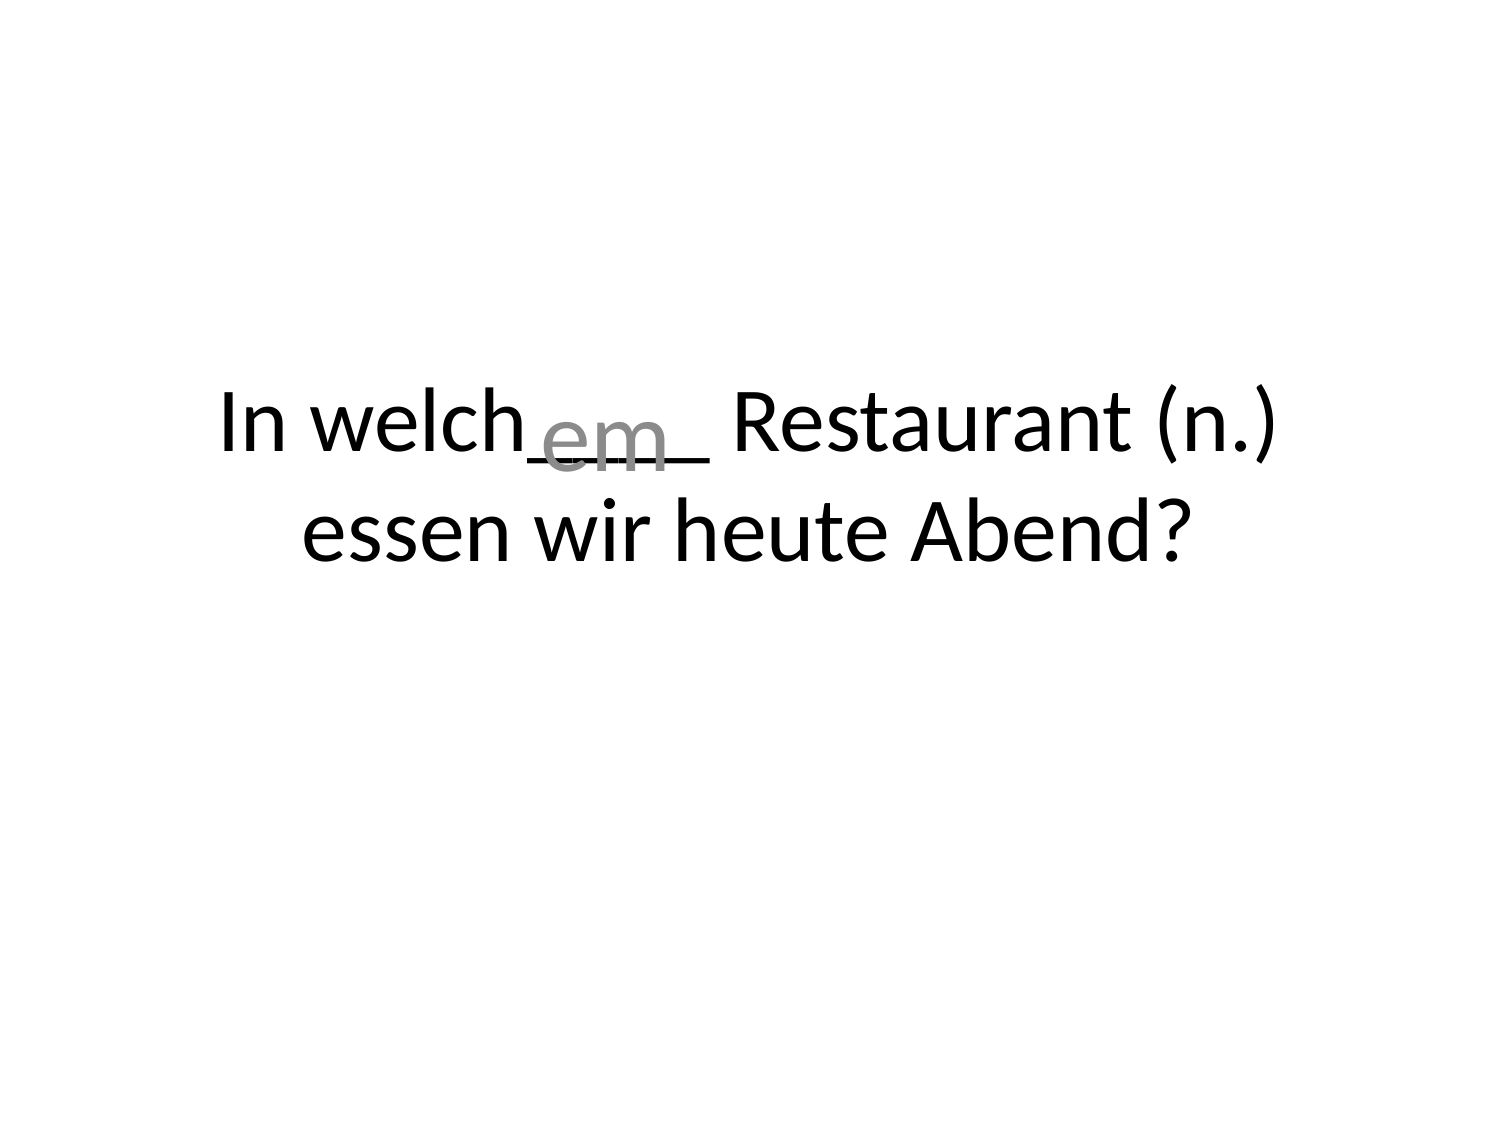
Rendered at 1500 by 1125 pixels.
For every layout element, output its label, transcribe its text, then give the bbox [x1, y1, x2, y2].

title In welch____ Restaurant (n.) essen wir heute Abend? [112, 349, 1388, 591]
subtitle em [525, 362, 688, 513]
